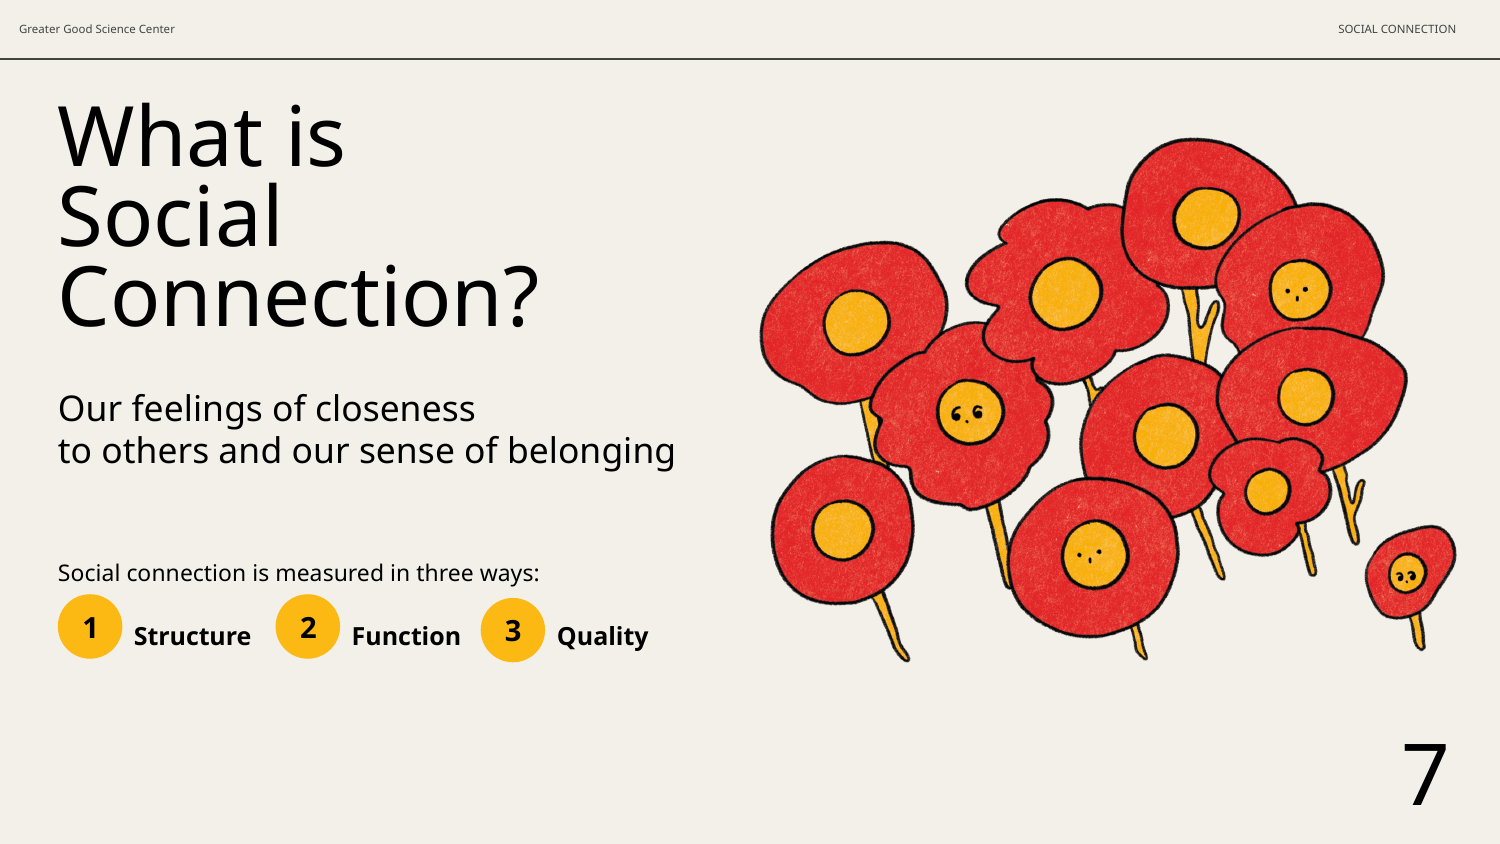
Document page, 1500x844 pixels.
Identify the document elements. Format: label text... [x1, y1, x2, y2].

list Our feelings of closeness to others and our sense of belonging Social connection is measured in three ways: [57, 385, 734, 747]
slide_number 7 [1291, 746, 1466, 811]
picture [758, 137, 1457, 663]
text_box 3 [480, 597, 546, 663]
text_box 1 [57, 594, 123, 659]
title What is Social Connection? [57, 102, 896, 328]
text_box 2 [275, 594, 341, 659]
text_box SOCIAL CONNECTION [1033, 22, 1457, 40]
list Structure [133, 614, 271, 646]
list Quality [556, 614, 661, 646]
list Function [351, 614, 484, 642]
